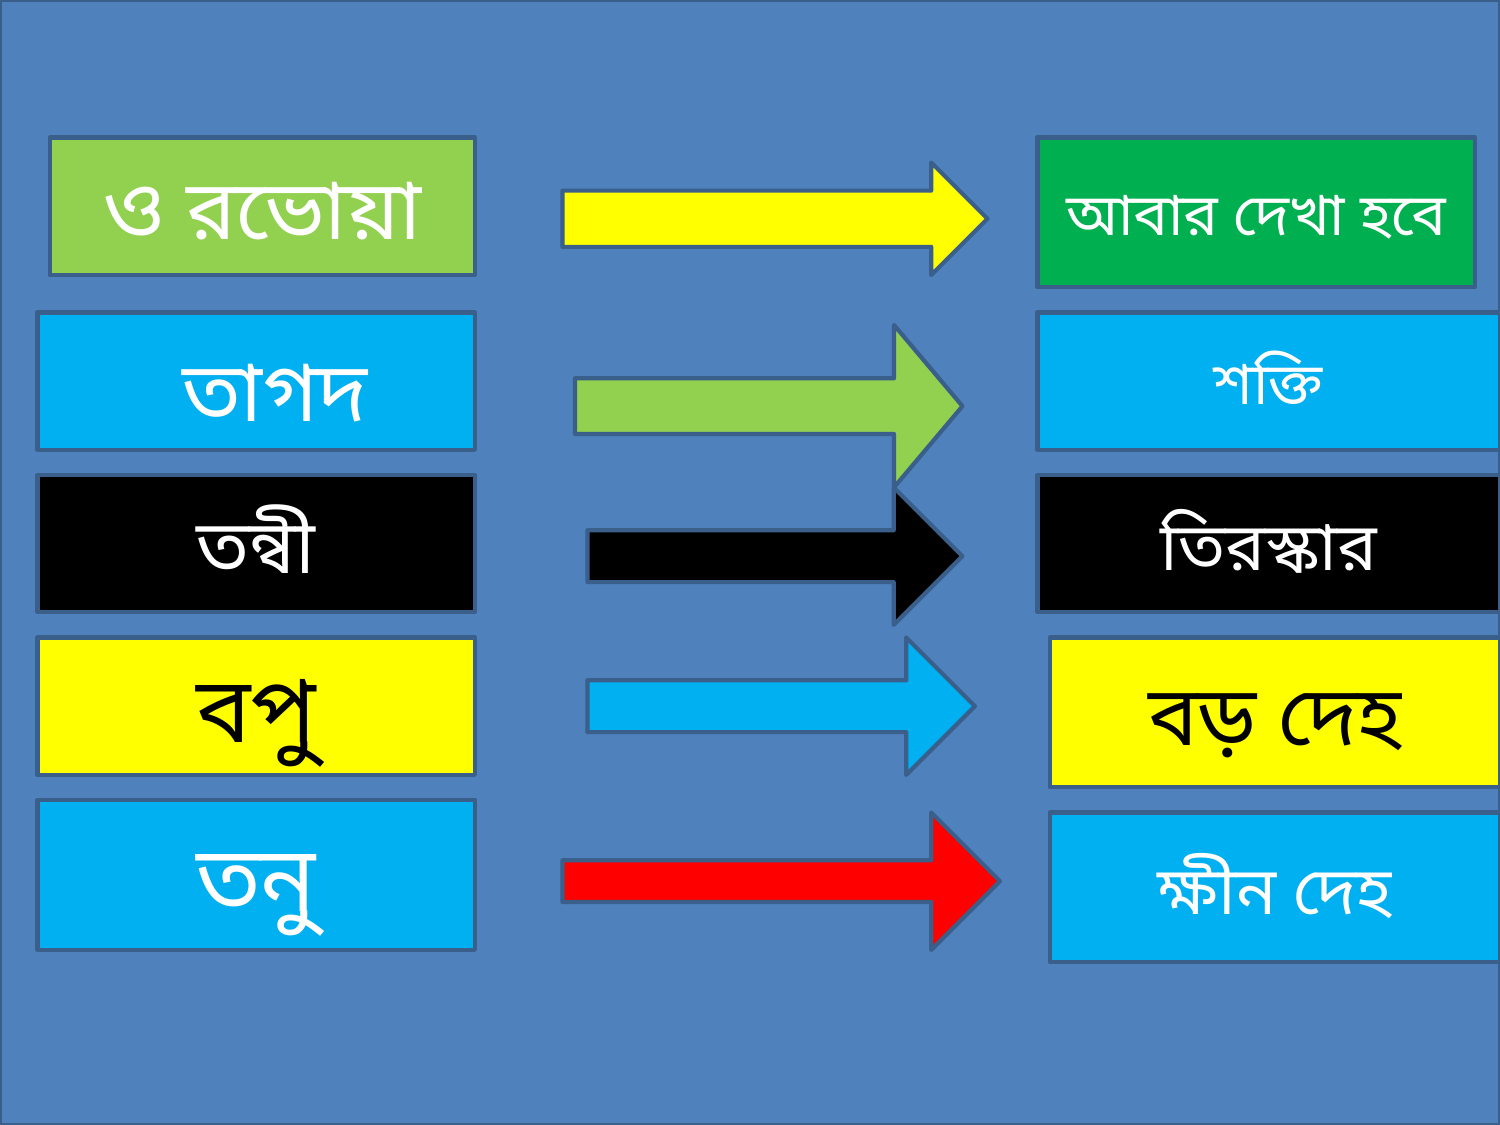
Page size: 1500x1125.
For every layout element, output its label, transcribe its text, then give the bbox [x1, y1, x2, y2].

text_box আবার দেখা হবে [1035, 135, 1477, 289]
text_box [572, 322, 965, 487]
text_box তিরস্কার [1035, 473, 1500, 614]
text_box ও রভোয়া [48, 135, 477, 277]
text_box [585, 635, 978, 777]
text_box [560, 160, 990, 277]
text_box শক্তি [1035, 310, 1500, 452]
text_box [585, 485, 965, 627]
text_box তনু [35, 798, 477, 952]
text_box [560, 810, 1003, 952]
text_box [0, 0, 1500, 1125]
text_box তাগদ [35, 310, 477, 452]
text_box বপু [35, 635, 477, 777]
text_box বড় দেহ [1048, 635, 1500, 789]
text_box ক্ষীন দেহ [1048, 810, 1500, 964]
text_box তন্বী [35, 473, 477, 614]
